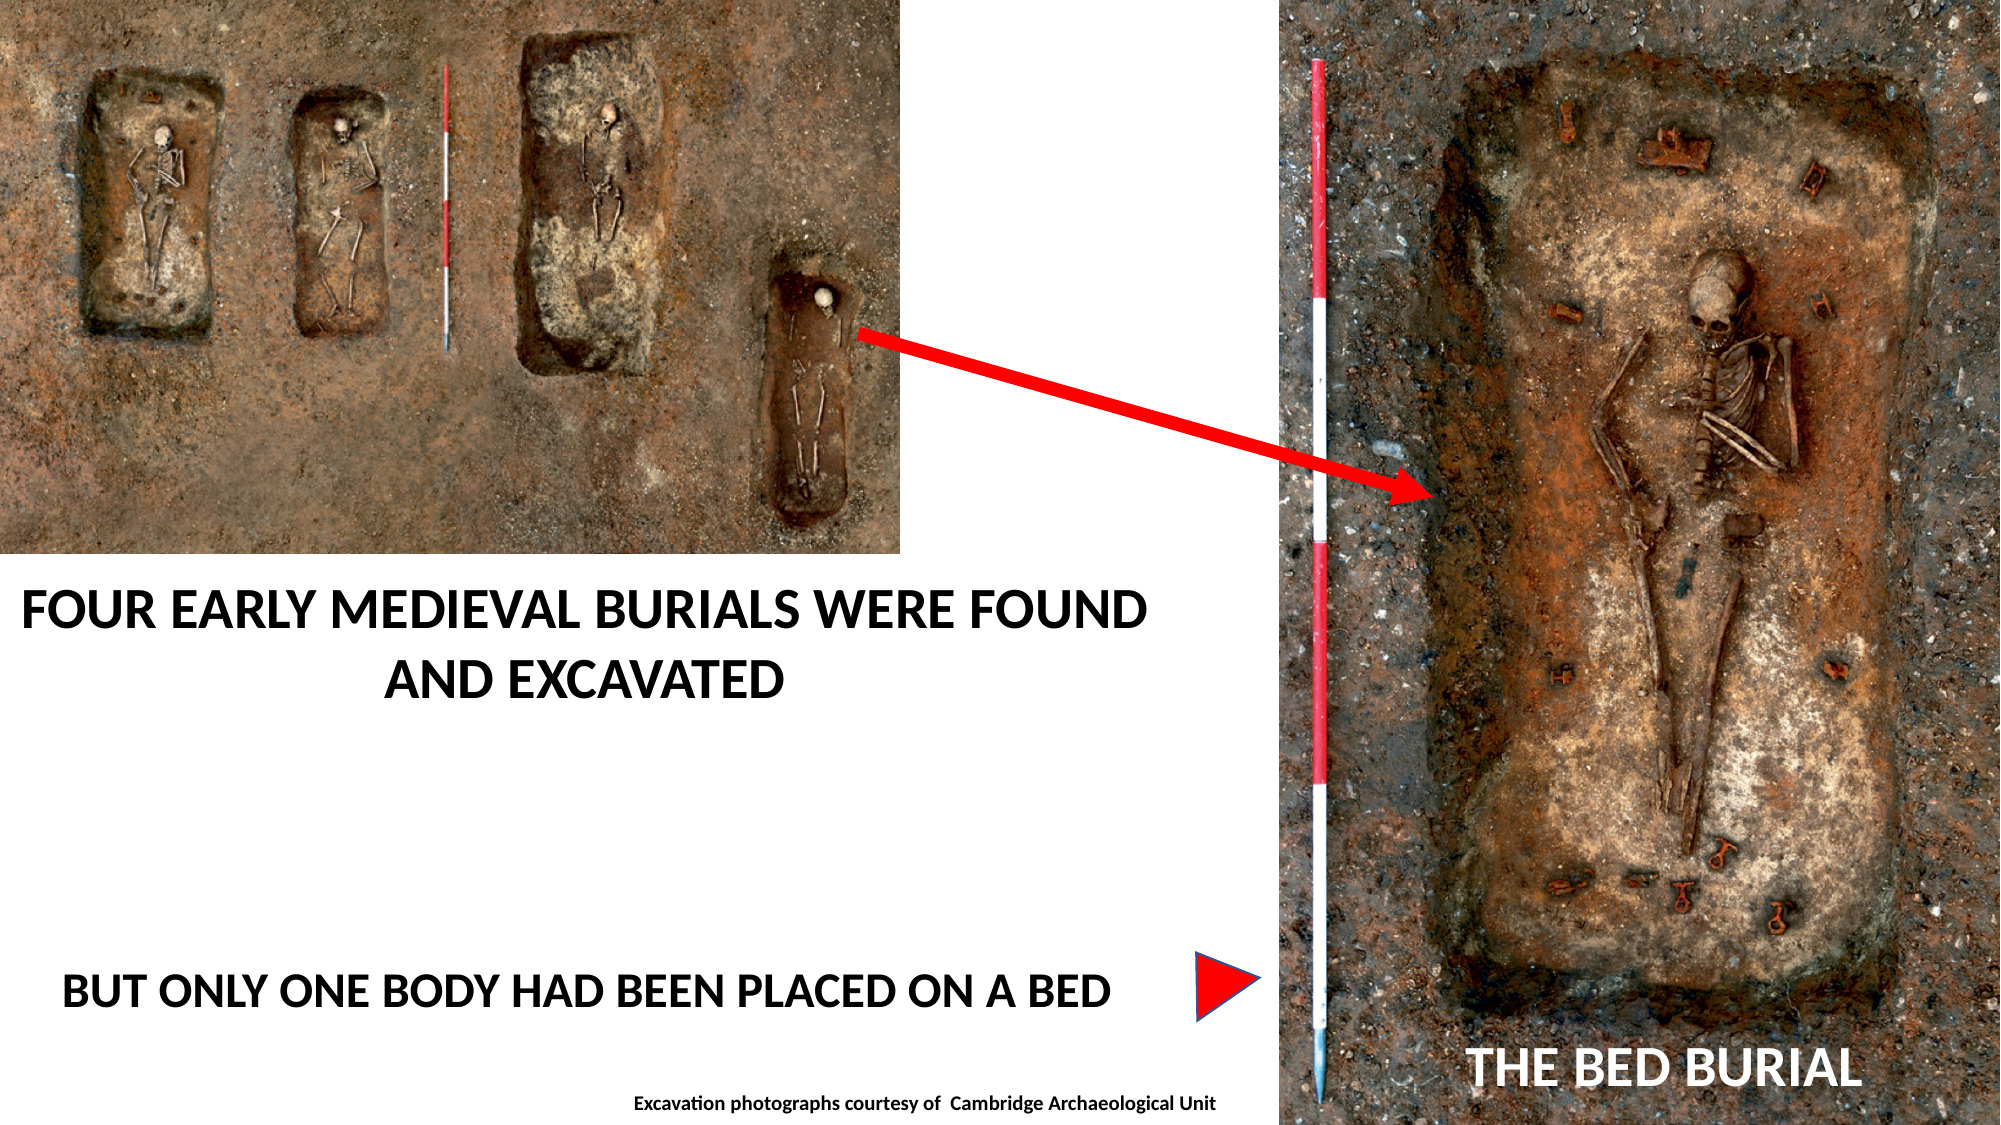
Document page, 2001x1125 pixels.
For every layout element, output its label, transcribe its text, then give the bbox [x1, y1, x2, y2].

picture [0, 0, 900, 554]
text_box [1195, 951, 1262, 1023]
text_box FOUR EARLY MEDIEVAL BURIALS WERE FOUND AND EXCAVATED [6, 563, 1164, 718]
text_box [858, 333, 1434, 498]
text_box BUT ONLY ONE BODY HAD BEEN PLACED ON A BED [47, 949, 1193, 1025]
picture [1278, 0, 2000, 1125]
text_box Excavation photographs courtesy of Cambridge Archaeological Unit [619, 1082, 1256, 1122]
